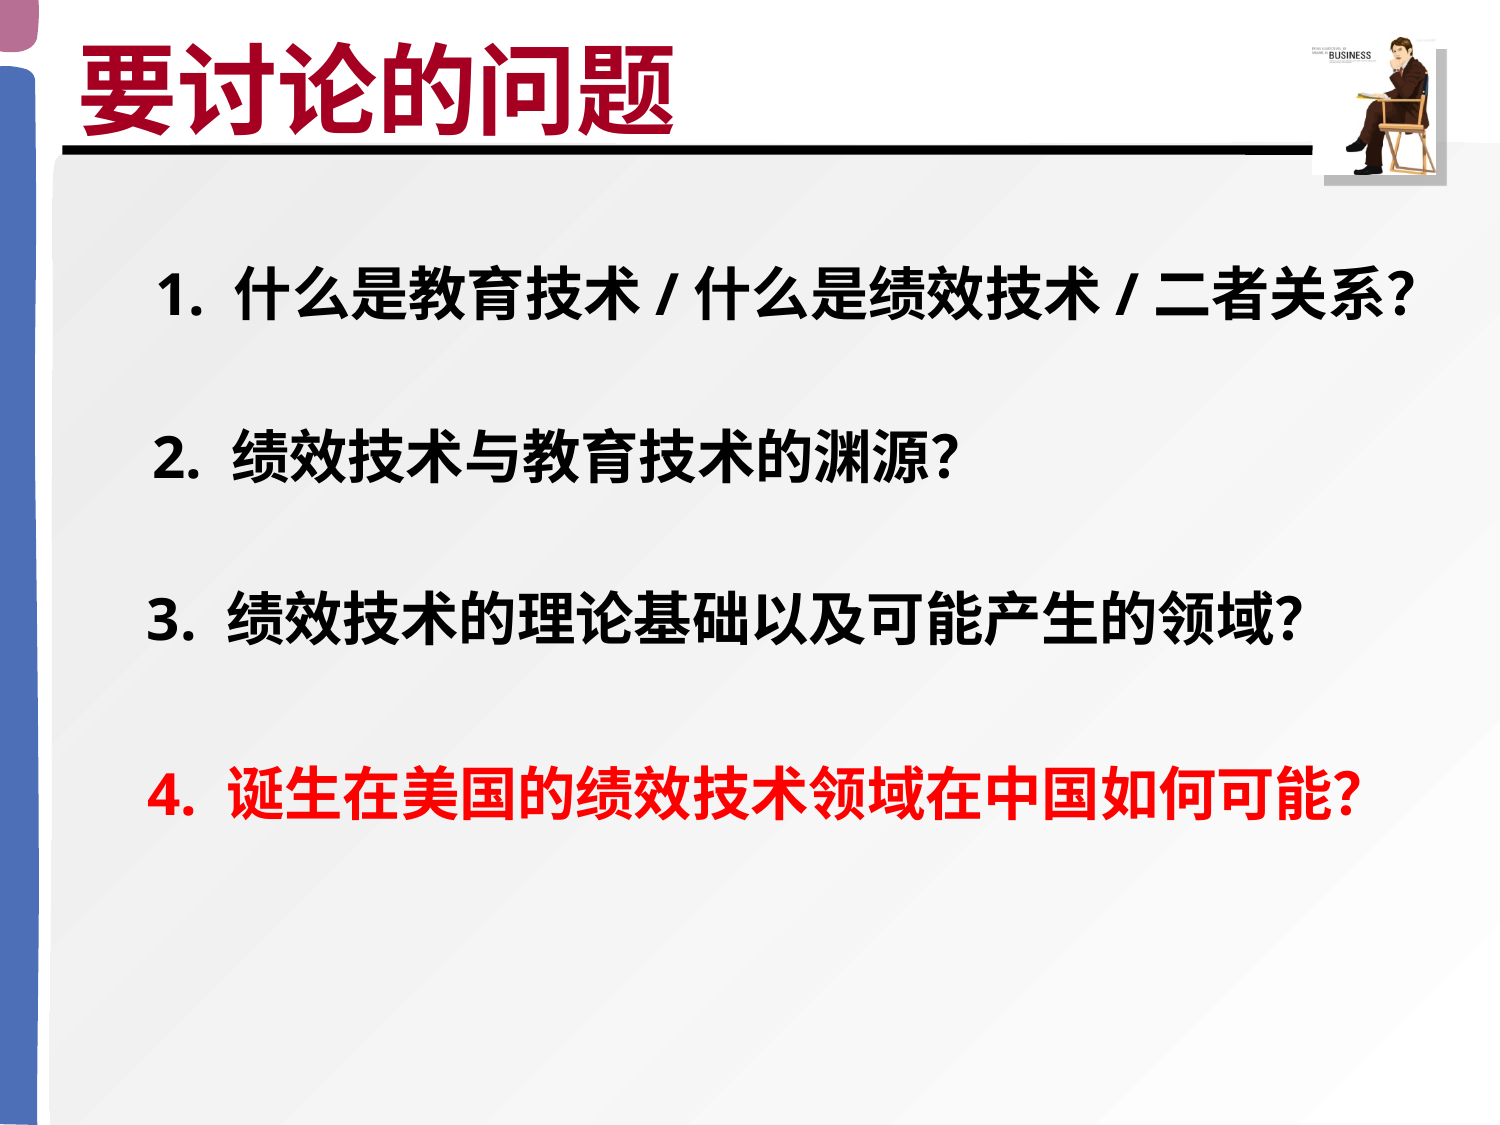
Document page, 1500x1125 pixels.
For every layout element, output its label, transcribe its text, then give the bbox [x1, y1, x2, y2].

text_box 1. 什么是教育技术/什么是绩效技术/二者关系？ [124, 249, 1463, 335]
text_box 3. 绩效技术的理论基础以及可能产生的领域？ [132, 575, 1348, 660]
text_box 2. 绩效技术与教育技术的渊源？ [137, 412, 1350, 498]
text_box 4. 诞生在美国的绩效技术领域在中国如何可能？ [132, 750, 1406, 835]
text_box 要讨论的问题 [62, 24, 1338, 150]
picture [1312, 37, 1436, 175]
